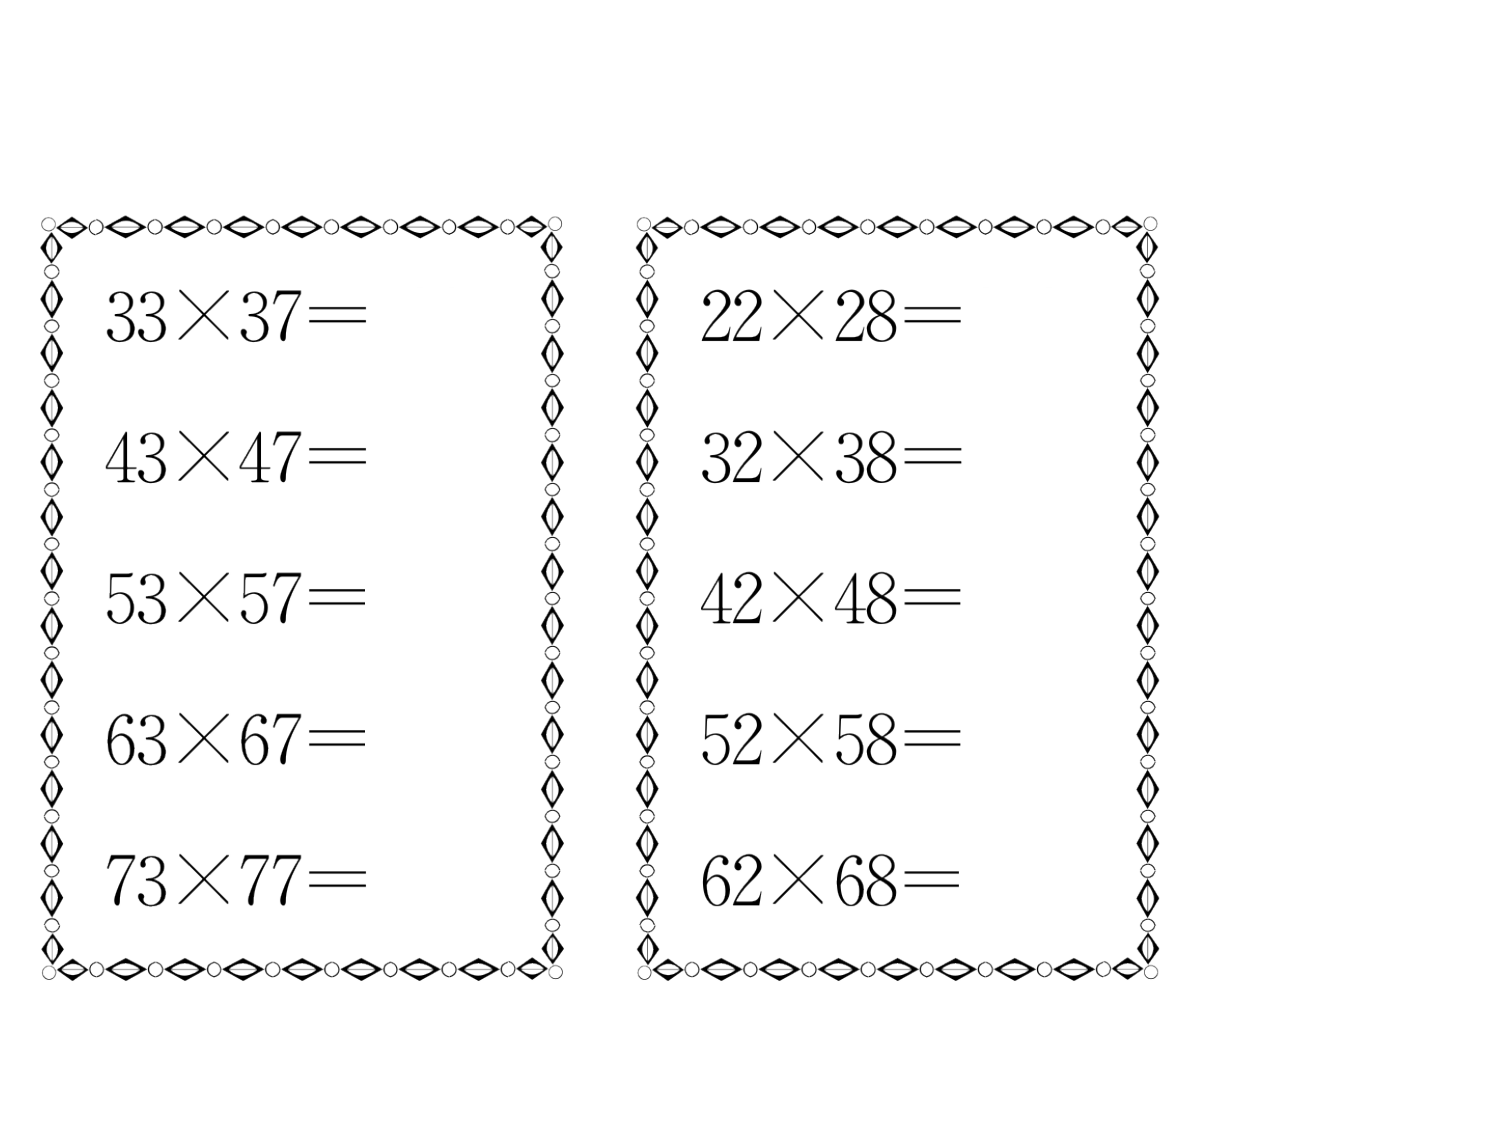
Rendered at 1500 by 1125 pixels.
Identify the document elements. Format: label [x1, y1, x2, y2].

picture [35, 177, 1453, 1006]
